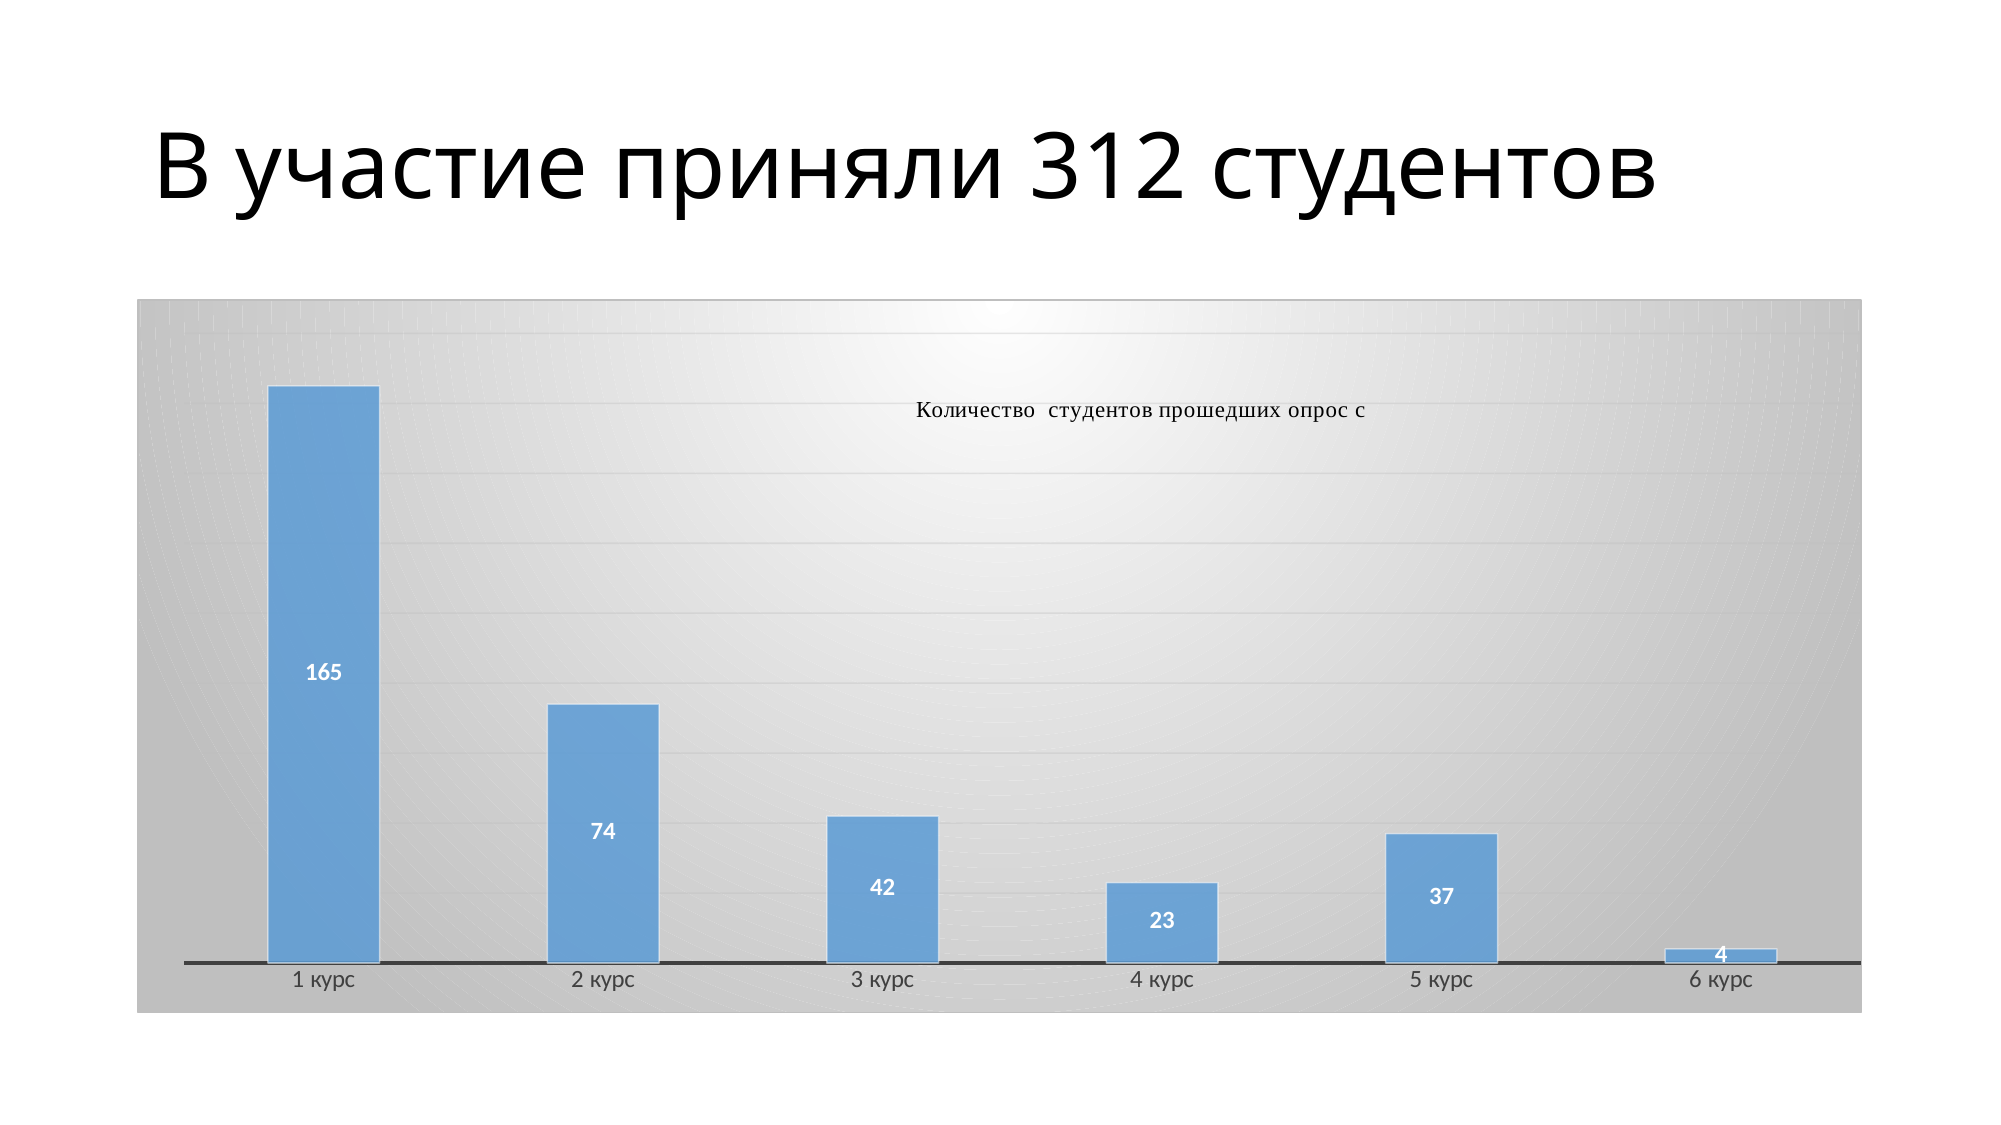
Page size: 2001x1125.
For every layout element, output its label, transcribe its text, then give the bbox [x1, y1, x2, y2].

chart [137, 299, 1863, 1014]
title В участие приняли 312 студентов [137, 59, 1863, 278]
